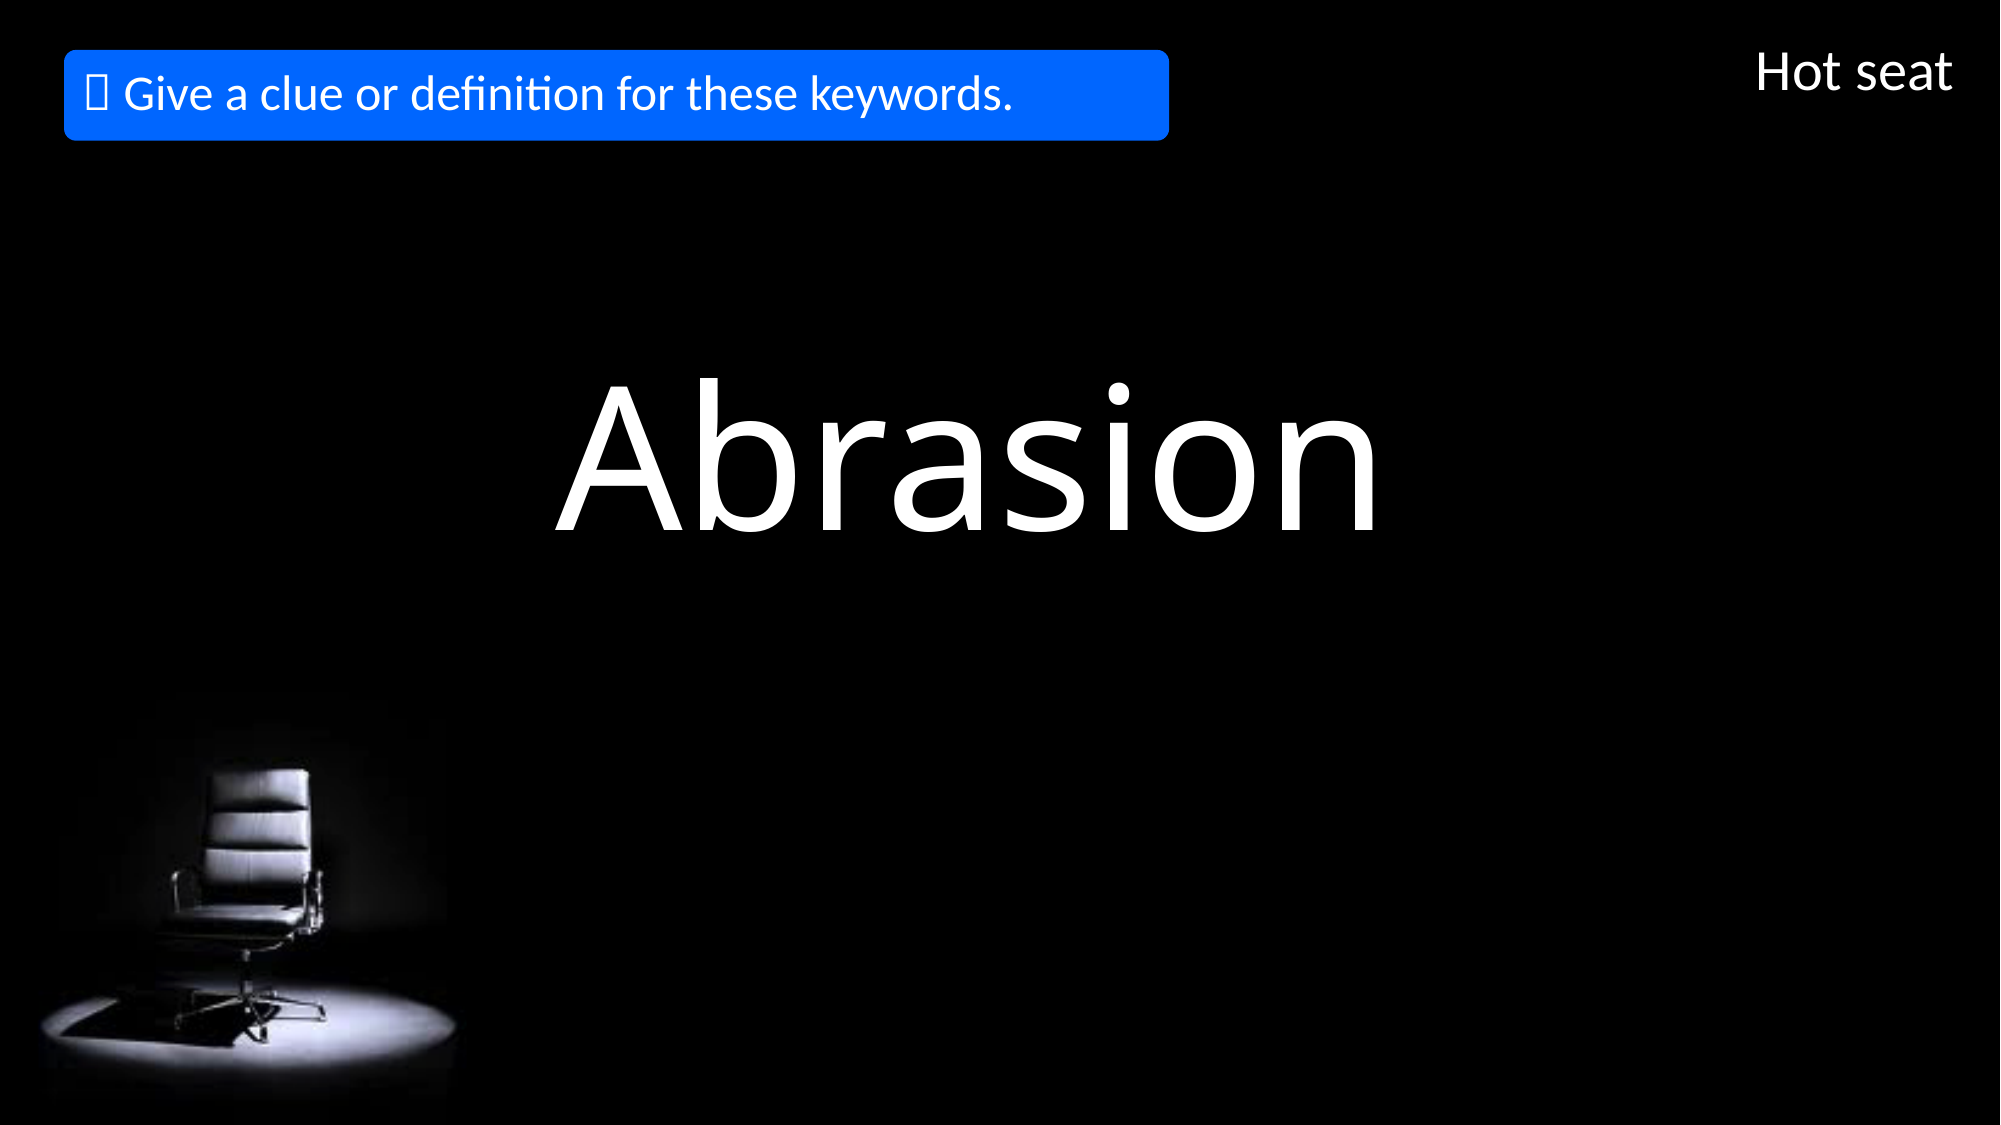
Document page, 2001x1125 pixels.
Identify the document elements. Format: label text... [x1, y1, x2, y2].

text_box Hot seat [1656, 24, 1969, 110]
text_box  Give a clue or definition for these keywords. [64, 49, 1170, 141]
picture [0, 692, 499, 1125]
text_box Abrasion [354, 322, 1591, 578]
